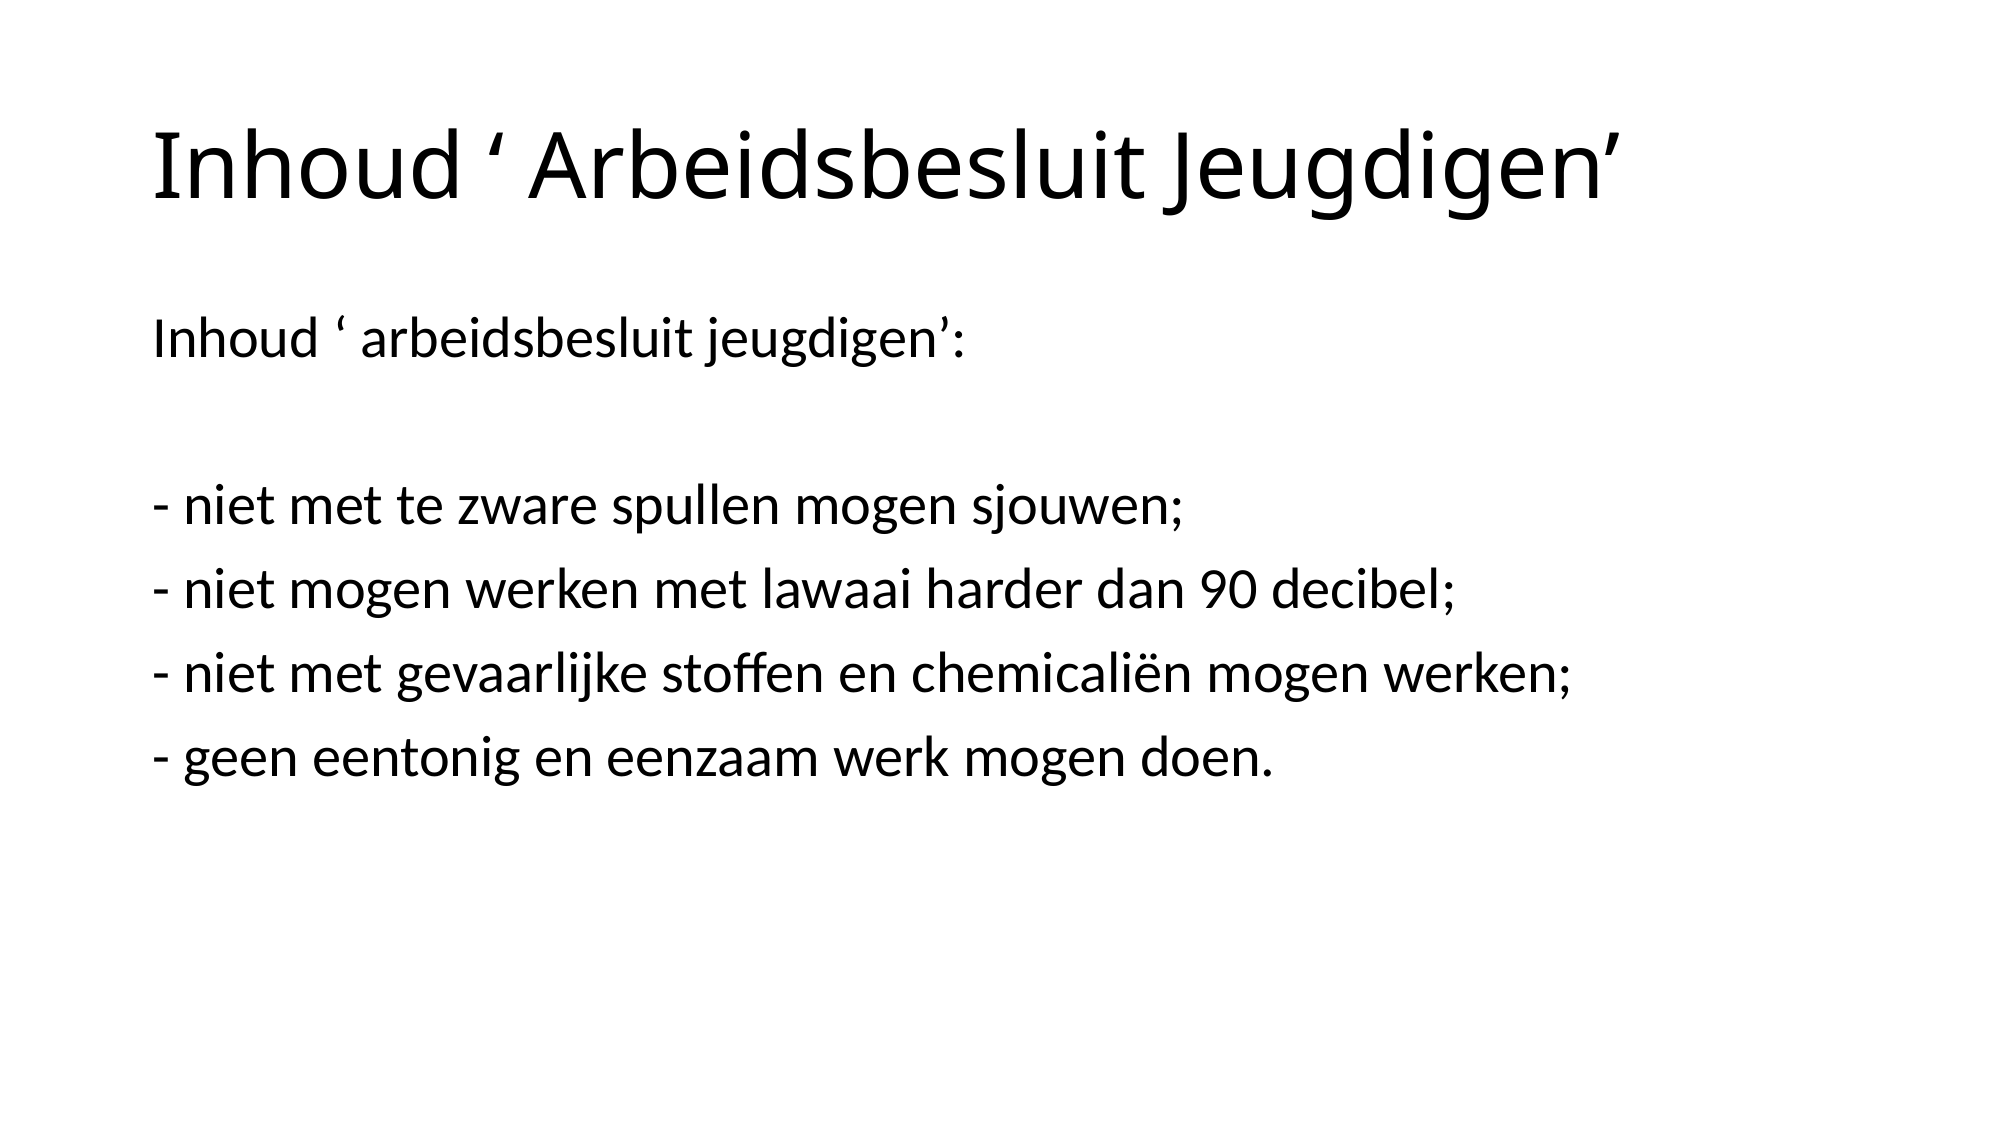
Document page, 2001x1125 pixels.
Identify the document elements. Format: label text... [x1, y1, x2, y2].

title Inhoud ‘ Arbeidsbesluit Jeugdigen’ [137, 59, 1863, 278]
list Inhoud ‘ arbeidsbesluit jeugdigen’: - niet met te zware spullen mogen sjouwen; - niet mogen werken met lawaai harder dan 90 decibel; - niet met gevaarlijke stoffen en chemicaliën mogen werken; - geen eentonig en eenzaam werk mogen doen. [137, 299, 1863, 1014]
